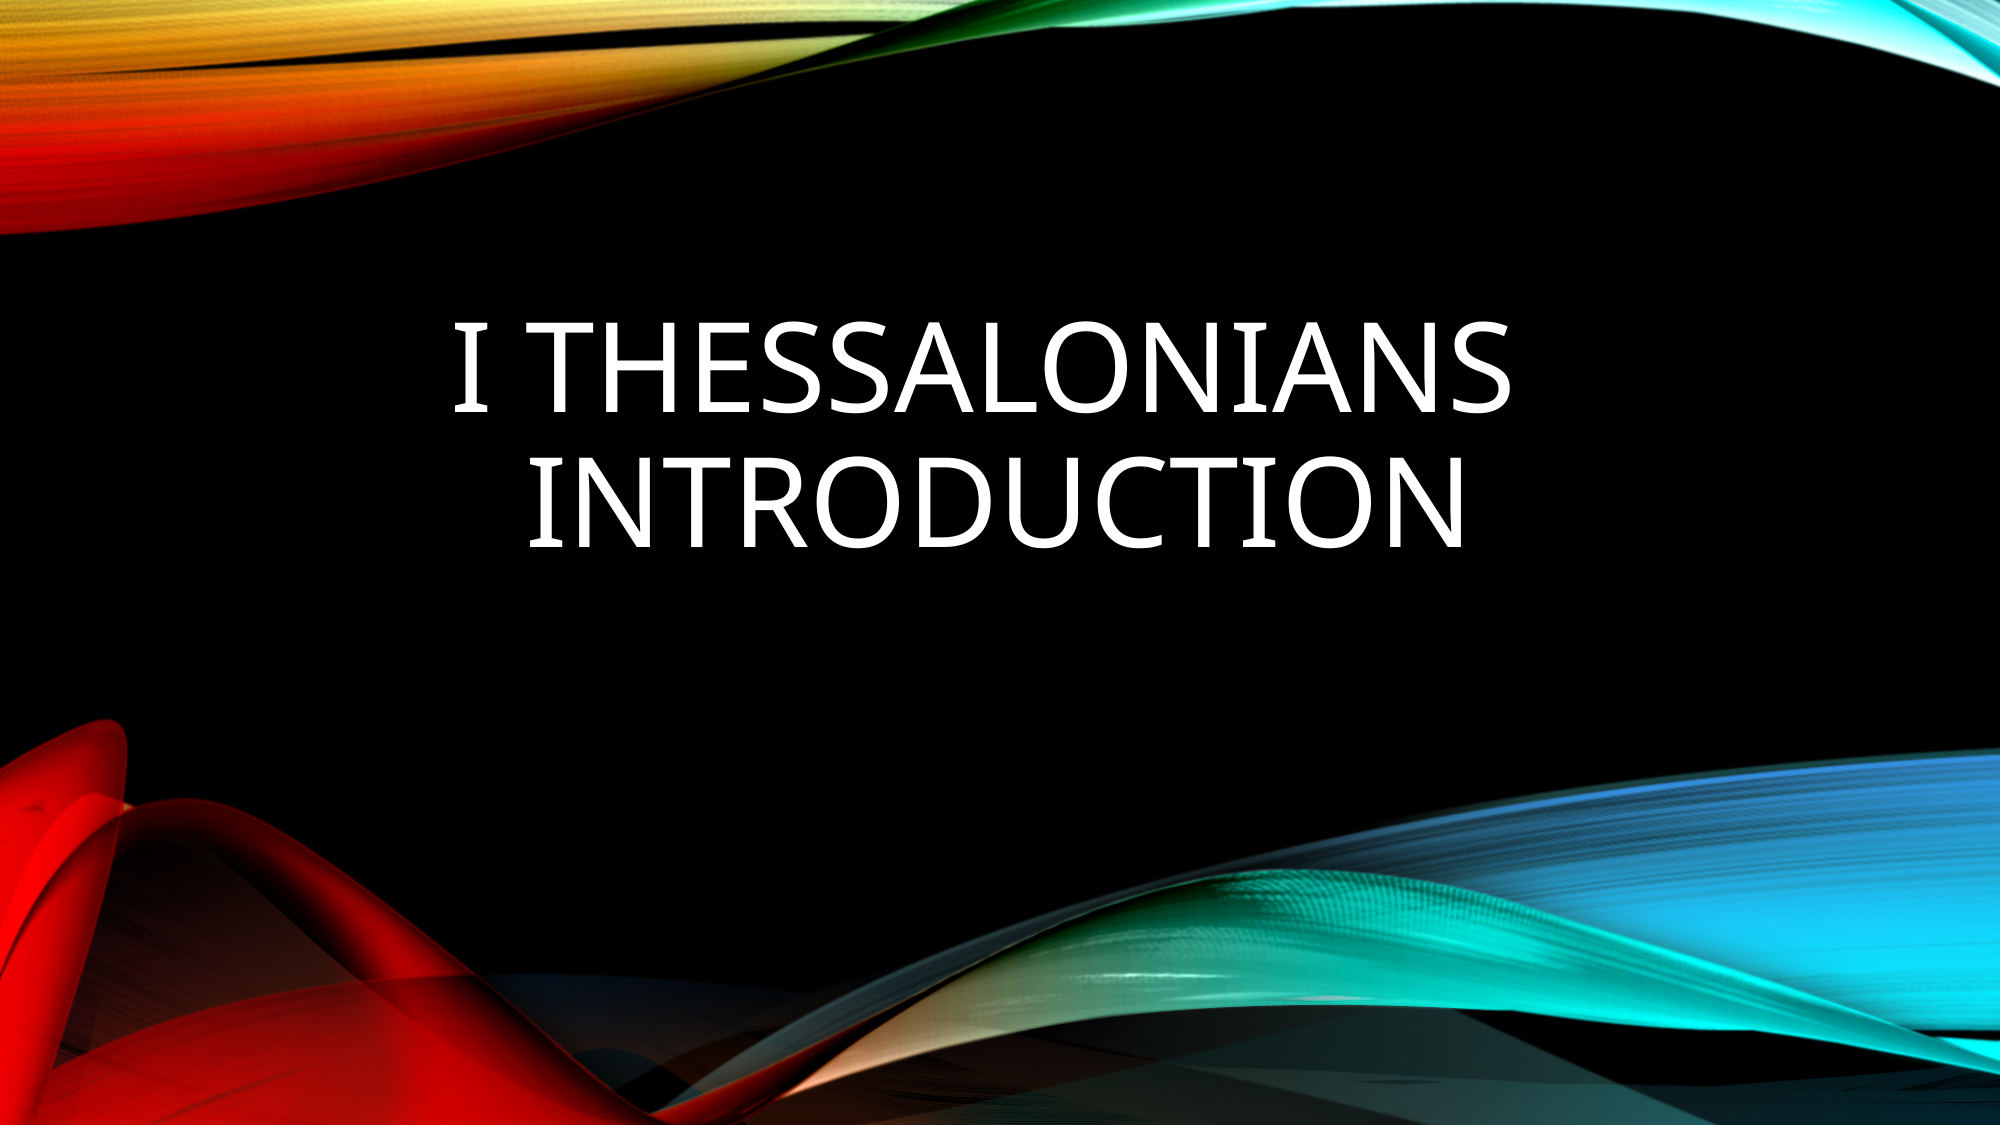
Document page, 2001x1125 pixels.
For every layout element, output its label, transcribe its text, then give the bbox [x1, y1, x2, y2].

picture [0, 717, 2000, 1125]
title I Thessalonians Introduction [225, 295, 1775, 583]
picture [0, 0, 2000, 237]
